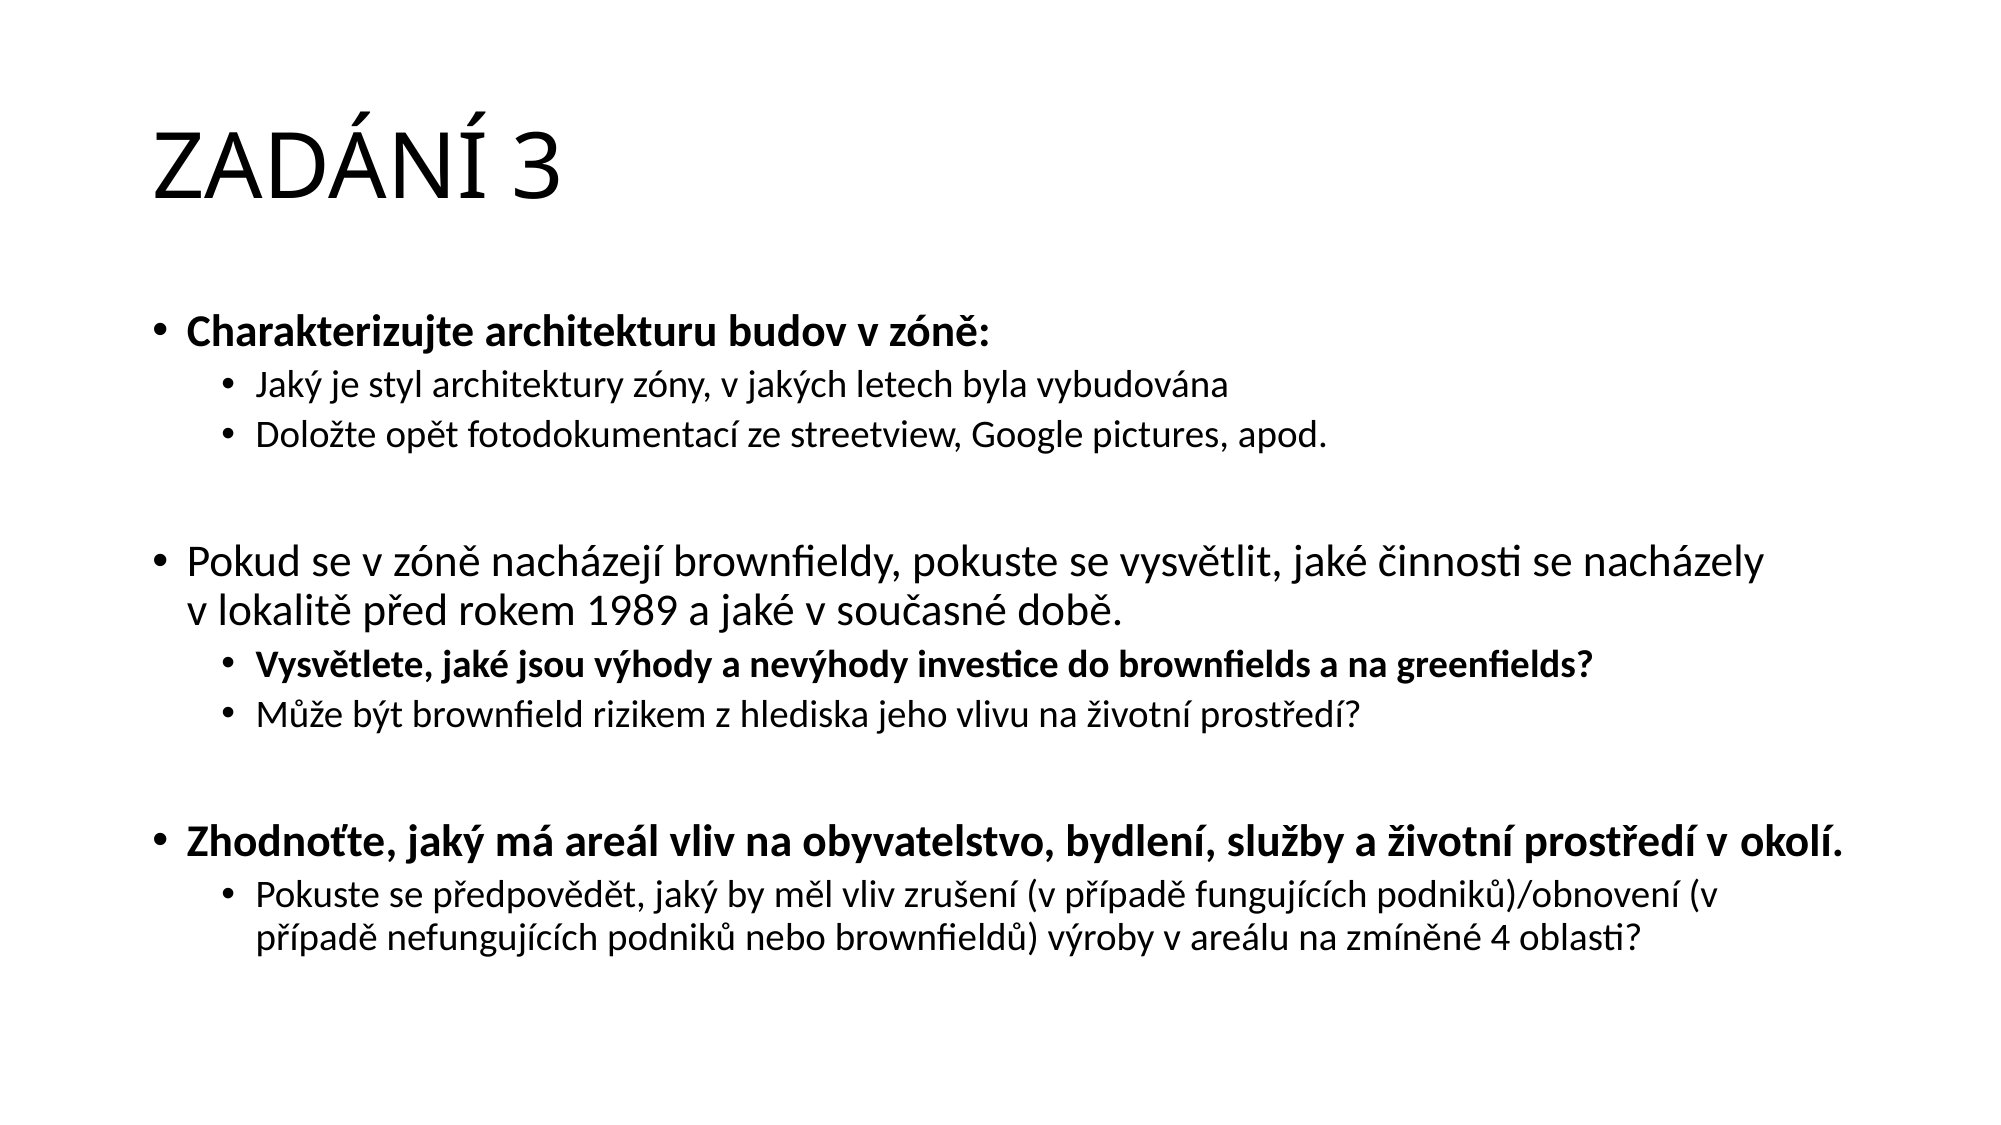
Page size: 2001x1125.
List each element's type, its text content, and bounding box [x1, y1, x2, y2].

title ZADÁNÍ 3 [137, 59, 1863, 278]
list Charakterizujte architekturu budov v zóně: Jaký je styl architektury zóny, v jakých letech byla vybudována Doložte opět fotodokumentací ze streetview, Google pictures, apod. Pokud se v zóně nacházejí brownfieldy, pokuste se vysvětlit, jaké činnosti se nacházely v lokalitě před rokem 1989 a jaké v současné době. Vysvětlete, jaké jsou výhody a nevýhody investice do brownfields a na greenfields? Může být brownfield rizikem z hlediska jeho vlivu na životní prostředí? Zhodnoťte, jaký má areál vliv na obyvatelstvo, bydlení, služby a životní prostředí v okolí. Pokuste se předpovědět, jaký by měl vliv zrušení (v případě fungujících podniků)/obnovení (v případě nefungujících podniků nebo brownfieldů) výroby v areálu na zmíněné 4 oblasti? [137, 299, 1863, 1014]
